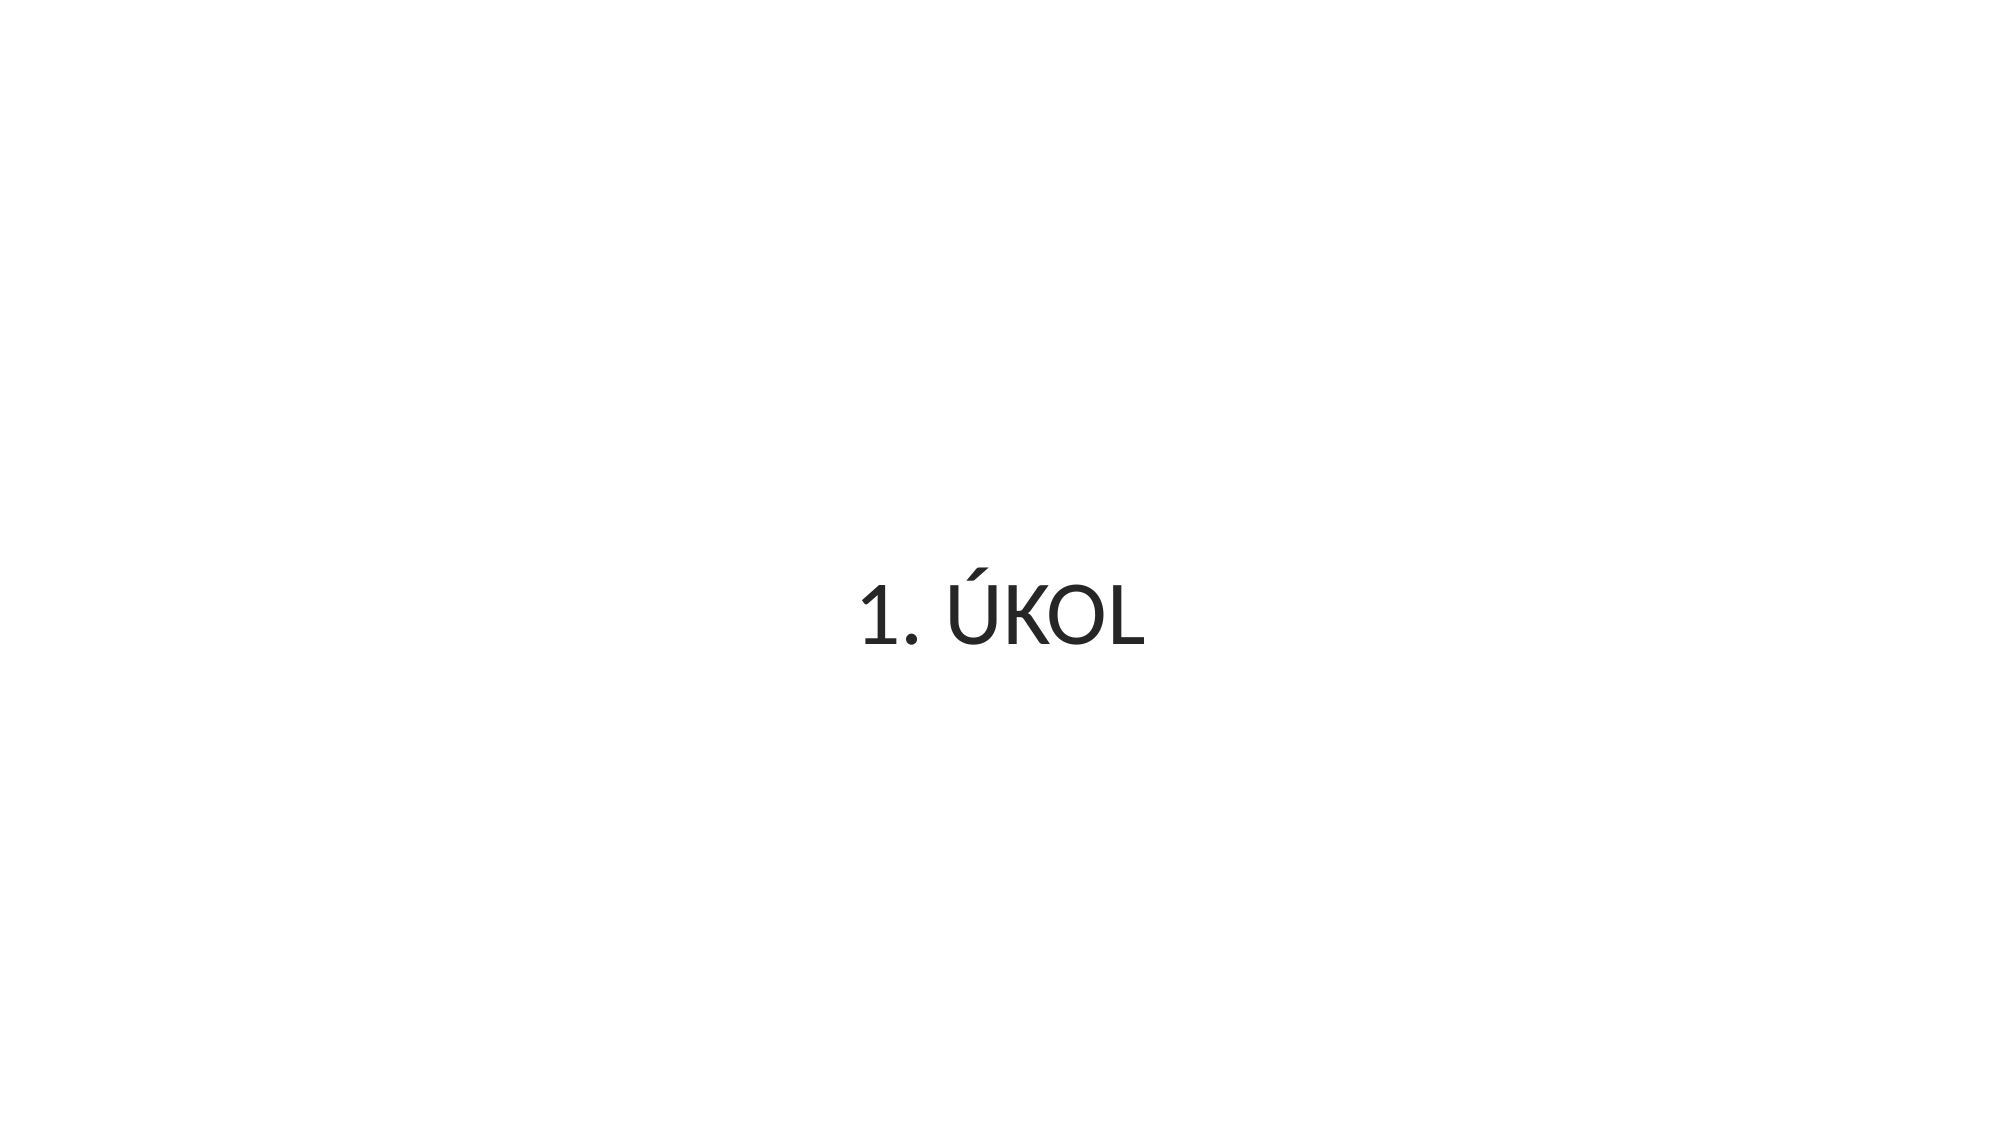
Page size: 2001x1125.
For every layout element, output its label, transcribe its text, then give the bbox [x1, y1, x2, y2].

list 1. ÚKOL [137, 299, 1863, 1014]
